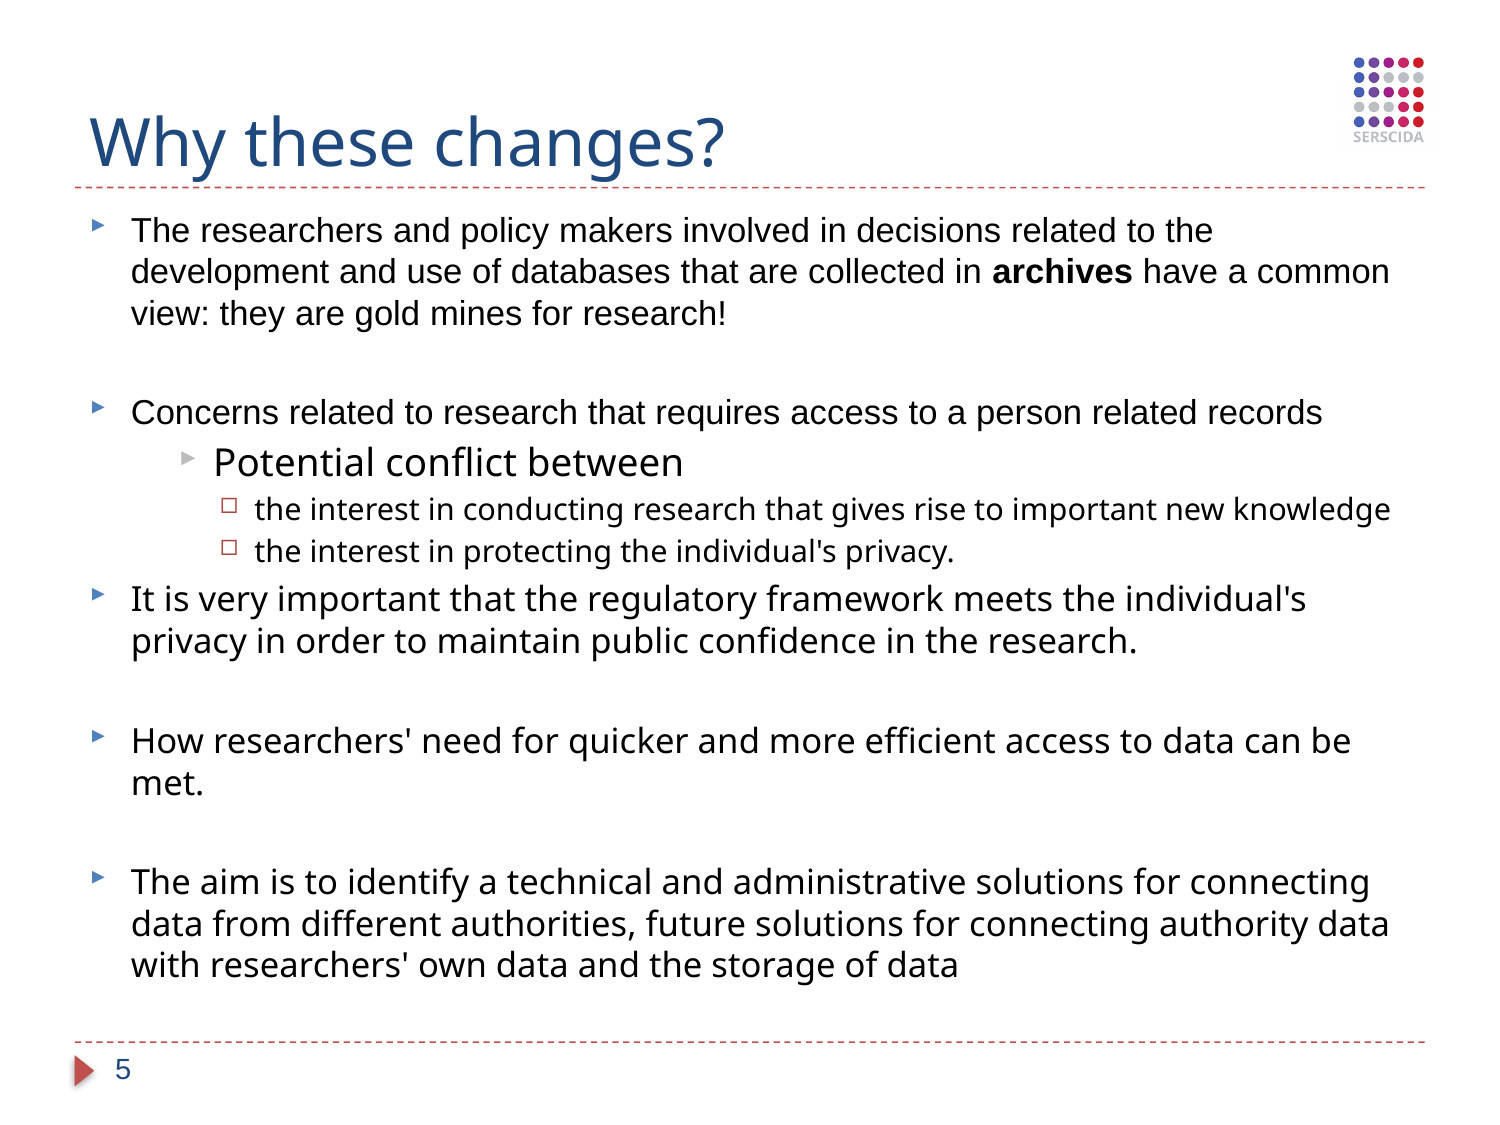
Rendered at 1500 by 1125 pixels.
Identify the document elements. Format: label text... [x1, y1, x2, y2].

picture [1335, 46, 1442, 153]
slide_number 5 [100, 1042, 426, 1103]
list The researchers and policy makers involved in decisions related to the development and use of databases that are collected in archives have a common view: they are gold mines for research! Concerns related to research that requires access to a person related records Potential conflict between the interest in conducting research that gives rise to important new knowledge the interest in protecting the individual's privacy. It is very important that the regulatory framework meets the individual's privacy in order to maintain public confidence in the research. How researchers' need for quicker and more efficient access to data can be met. The aim is to identify a technical and administrative solutions for connecting data from different authorities, future solutions for connecting authority data with researchers' own data and the storage of data [75, 200, 1425, 1010]
title Why these changes? [75, 24, 1425, 188]
